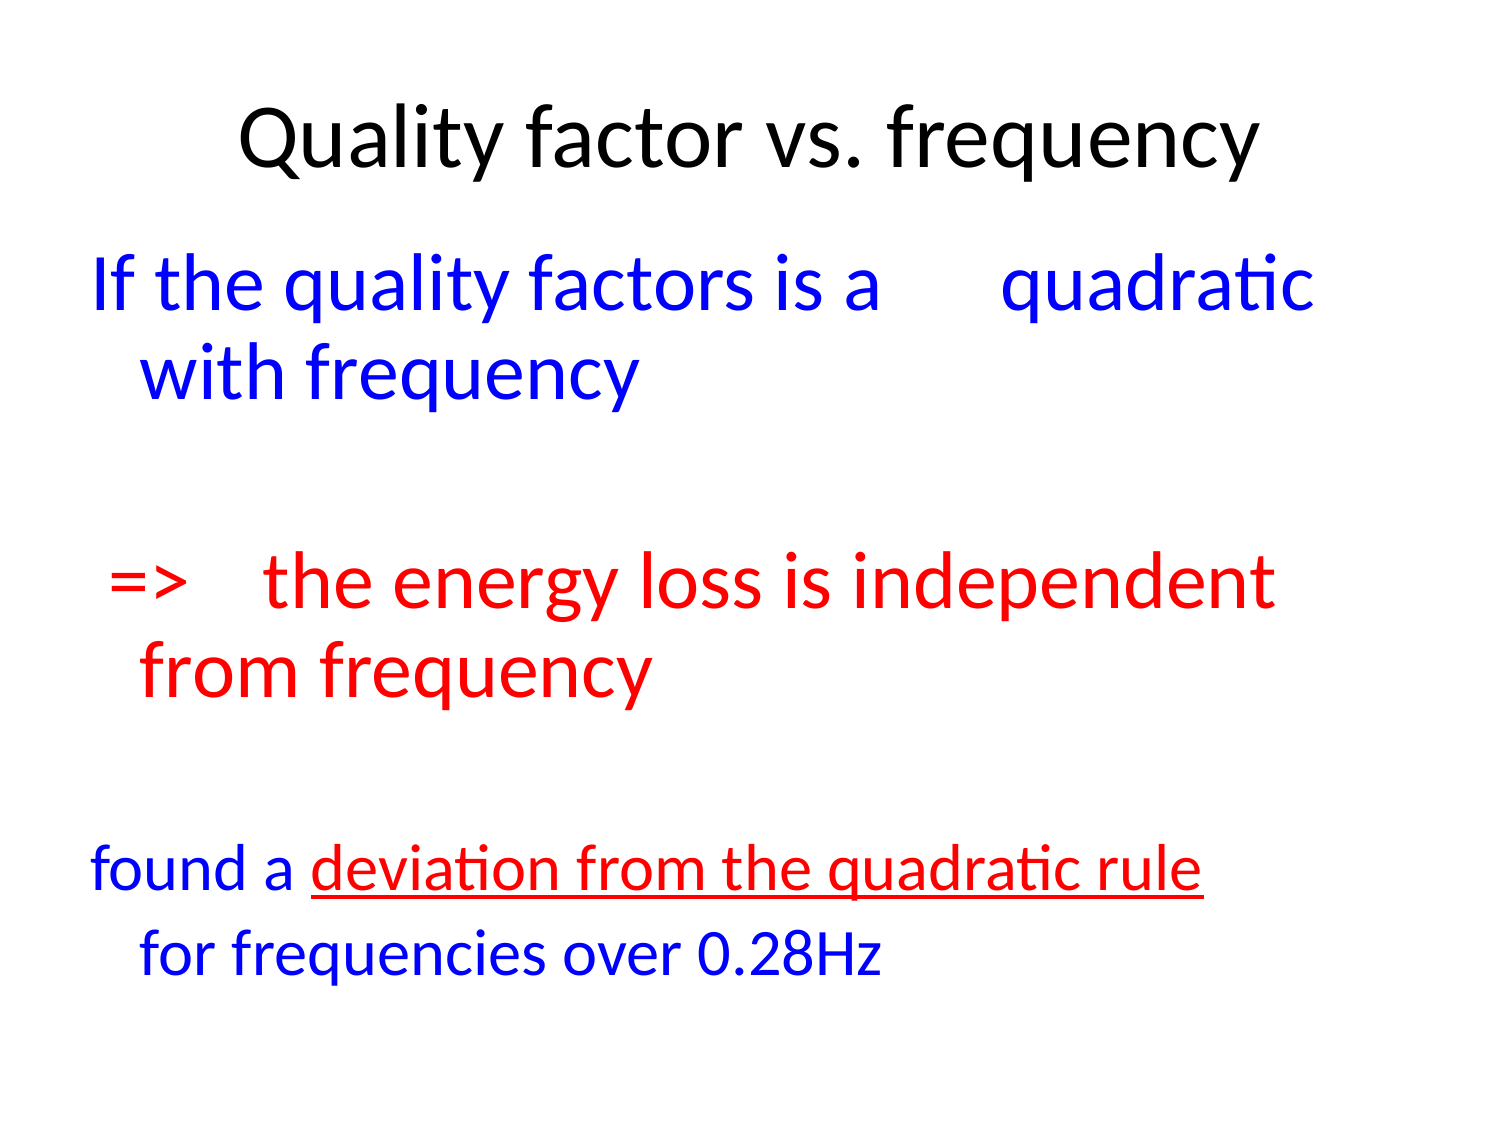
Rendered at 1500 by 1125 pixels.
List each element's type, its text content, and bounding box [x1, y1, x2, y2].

list If the quality factors is a quadratic with frequency => the energy loss is independent from frequency found a deviation from the quadratic rule for frequencies over 0.28Hz [75, 232, 1425, 1005]
title Quality factor vs. frequency [75, 37, 1425, 225]
